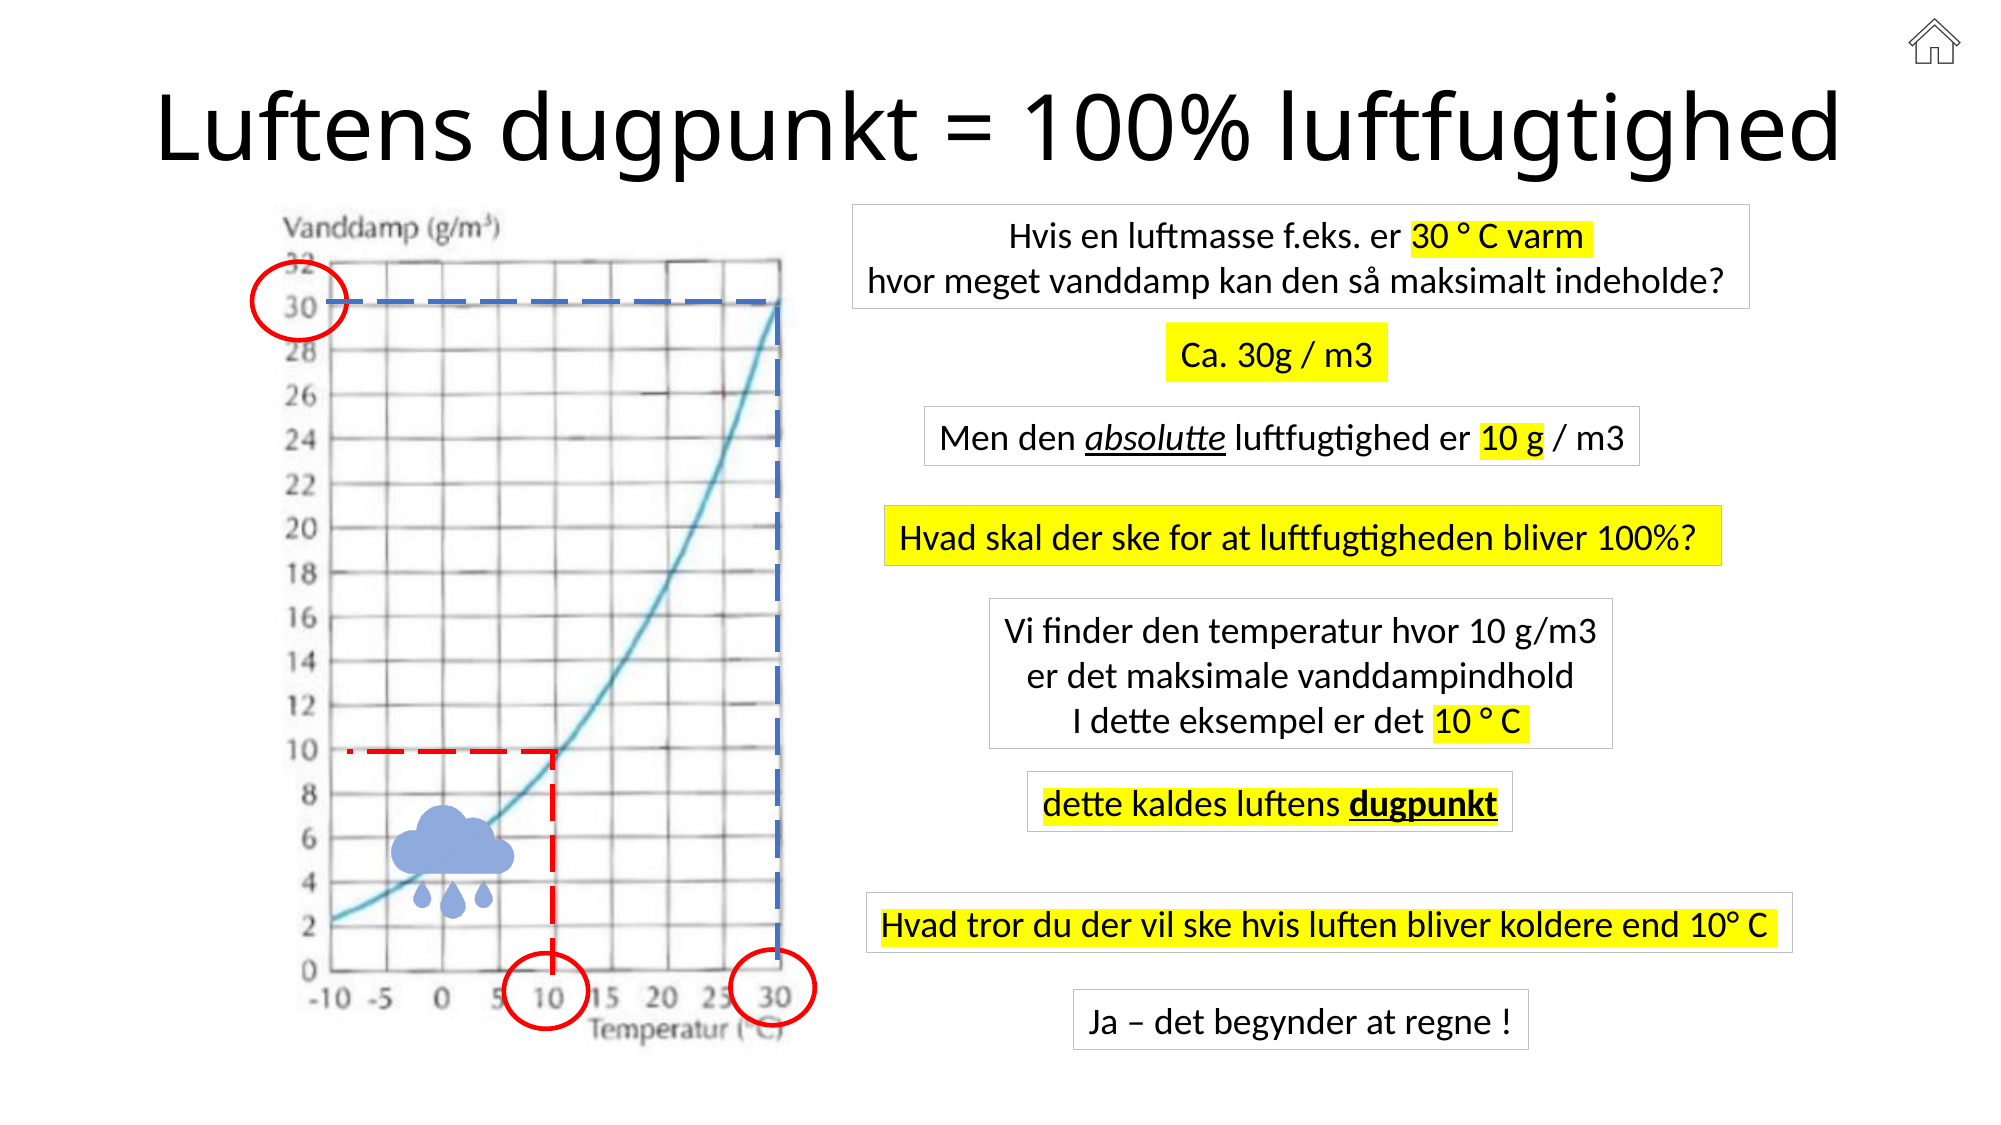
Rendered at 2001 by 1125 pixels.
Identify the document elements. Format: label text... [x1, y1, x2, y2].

picture [366, 775, 539, 948]
text_box Hvad tror du der vil ske hvis luften bliver koldere end 10° C [865, 892, 1793, 953]
text_box Vi finder den temperatur hvor 10 g/m3 er det maksimale vanddampindhold I dette eksempel er det 10 ° C [989, 598, 1613, 749]
text_box Ja – det begynder at regne ! [1073, 989, 1529, 1050]
text_box Ca. 30g / m3 [1165, 322, 1388, 383]
text_box Hvad skal der ske for at luftfugtigheden bliver 100%? [884, 505, 1722, 566]
picture [272, 1026, 809, 1057]
text_box Hvis en luftmasse f.eks. er 30 ° C varm hvor meget vanddamp kan den så maksimalt indeholde? [852, 203, 1750, 309]
title Luftens dugpunkt = 100% luftfugtighed [137, 22, 1863, 240]
picture [272, 205, 809, 261]
picture [1904, 10, 1965, 70]
text_box dette kaldes luftens dugpunkt [1027, 771, 1513, 832]
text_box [252, 261, 815, 1026]
text_box Men den absolutte luftfugtighed er 10 g / m3 [924, 406, 1640, 466]
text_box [346, 751, 589, 1029]
